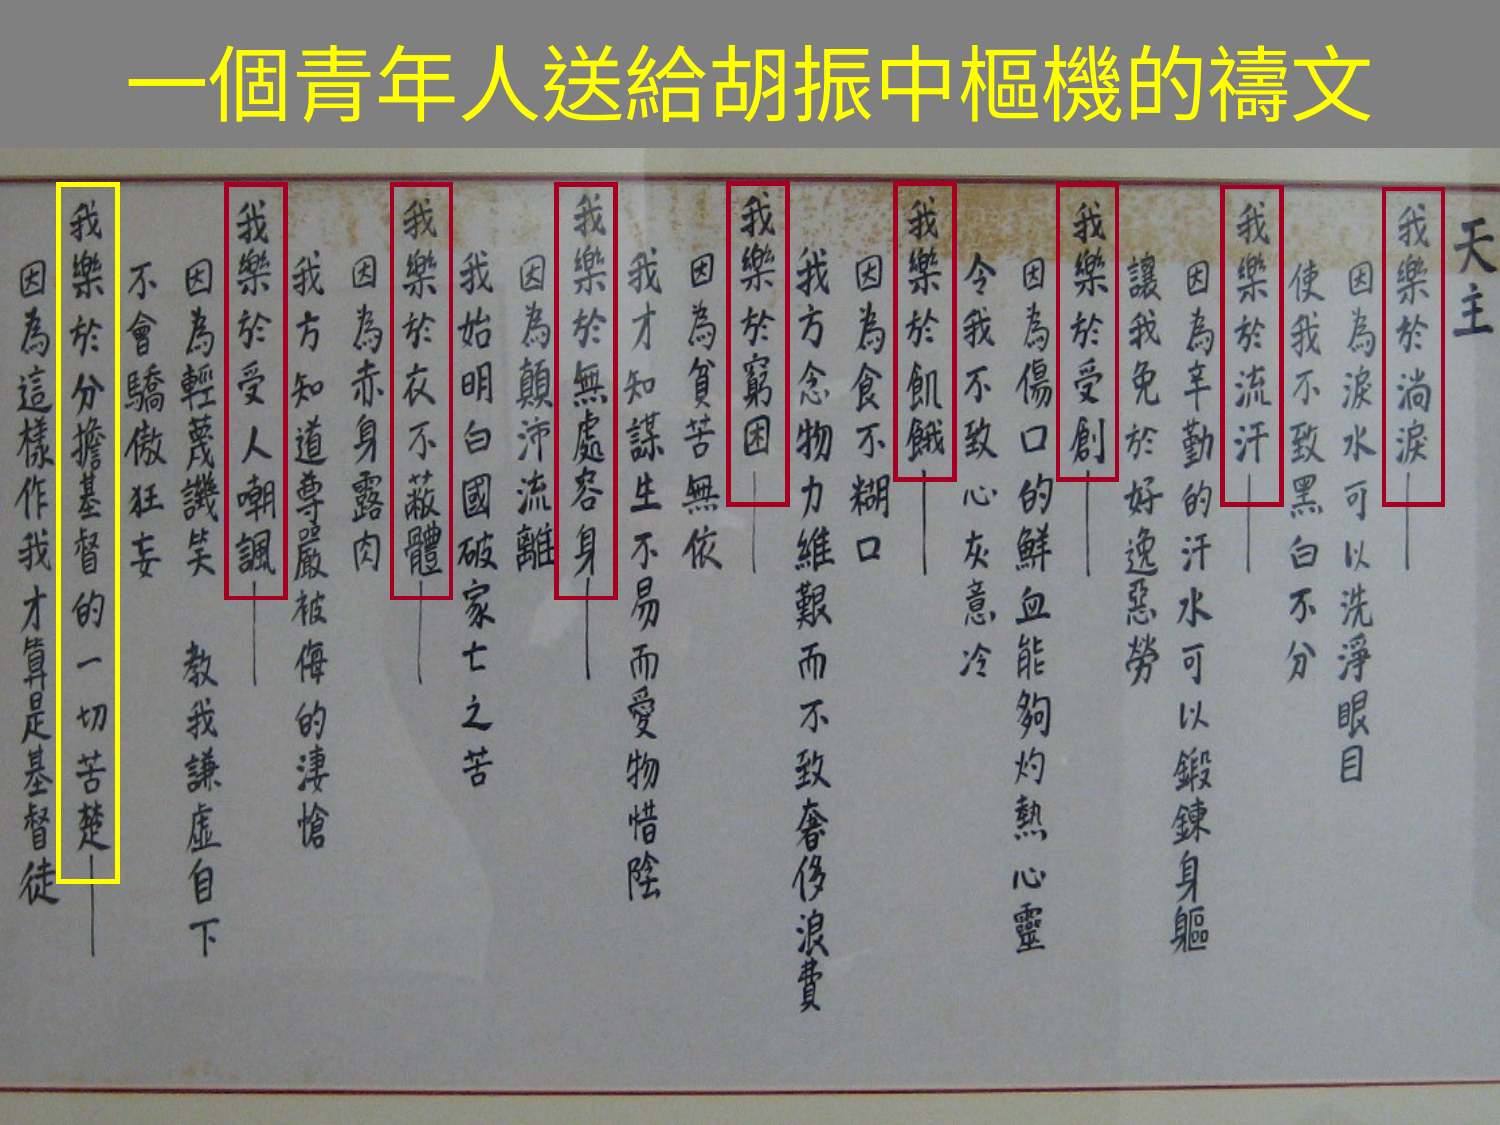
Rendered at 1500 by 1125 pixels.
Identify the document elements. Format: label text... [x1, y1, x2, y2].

picture [0, 148, 1500, 1125]
subtitle 一個青年人送給胡振中樞機的禱文 [0, 0, 1500, 147]
